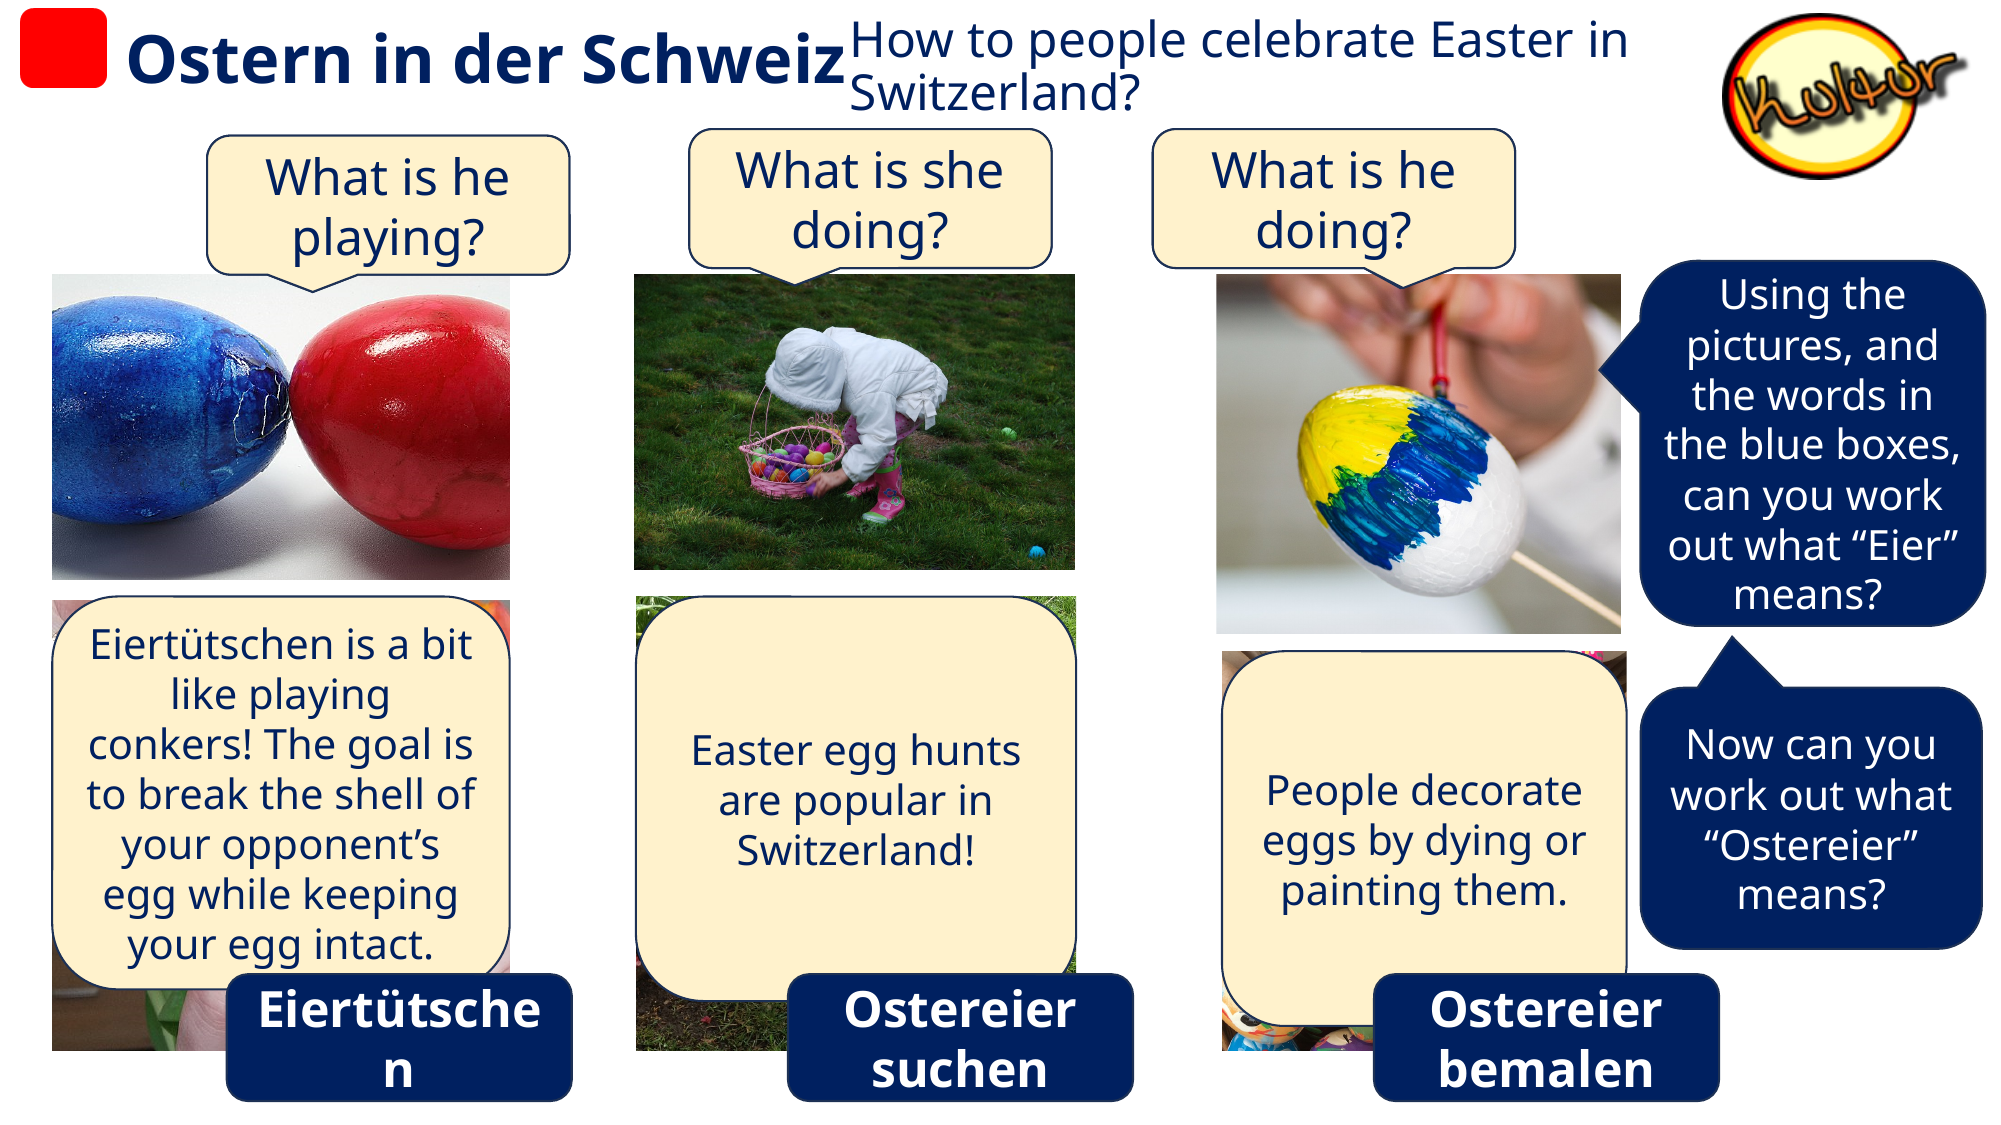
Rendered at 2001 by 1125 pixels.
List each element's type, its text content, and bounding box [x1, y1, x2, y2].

picture [635, 596, 1077, 1051]
picture [633, 274, 1075, 570]
text_box Using the pictures, and the words in the blue boxes, can you work out what “Eier” means? [1621, 259, 1987, 627]
text_box Ostereier suchen [786, 973, 1135, 1103]
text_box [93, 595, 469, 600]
picture [1216, 274, 1621, 634]
text_box What is he playing? [206, 134, 571, 276]
picture [20, 8, 107, 88]
text_box What is she doing? [688, 128, 1053, 274]
text_box What is he doing? [1151, 128, 1517, 274]
picture [1722, 13, 1990, 180]
picture [52, 600, 510, 1051]
text_box Ostern in der Schweiz [110, 0, 909, 105]
title How to people celebrate Easter in Switzerland? [835, 6, 1879, 130]
text_box Eiertütschen [225, 973, 573, 1103]
text_box Now can you work out what “Ostereier” means? [1639, 635, 1983, 950]
picture [52, 274, 510, 580]
picture [1221, 651, 1627, 1051]
text_box Ostereier bemalen [1372, 973, 1721, 1103]
